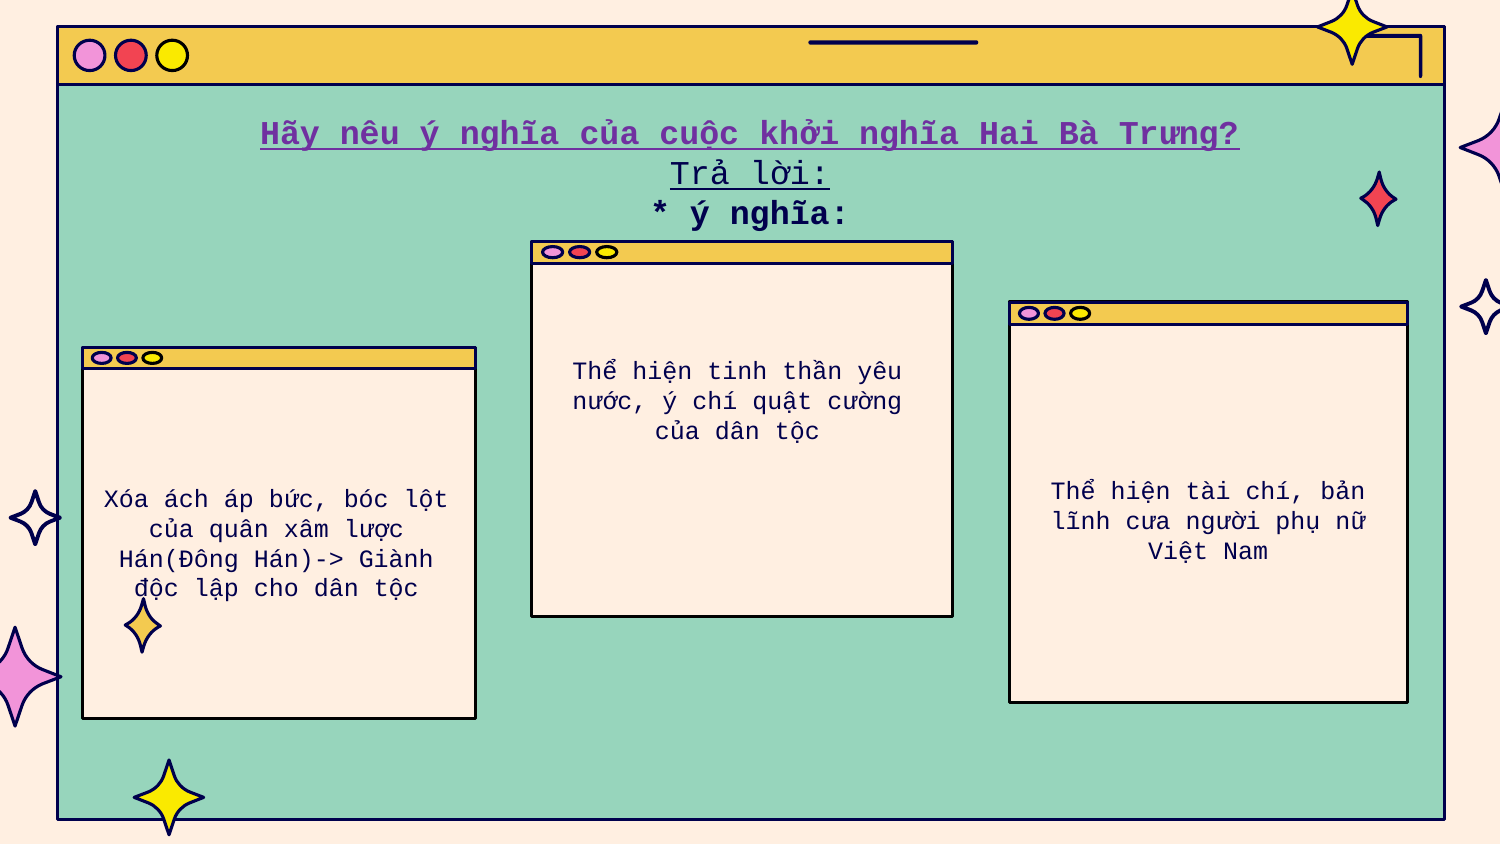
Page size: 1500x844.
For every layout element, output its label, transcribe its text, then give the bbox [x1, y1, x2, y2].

text_box [0, 627, 62, 727]
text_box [531, 241, 953, 617]
text_box [1317, 0, 1388, 65]
text_box [1360, 172, 1397, 226]
text_box [134, 759, 204, 835]
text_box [1008, 301, 1408, 703]
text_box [81, 347, 476, 719]
title Hãy nêu ý nghĩa của cuộc khởi nghĩa Hai Bà Trưng? Trả lời: * ý nghĩa: [116, 96, 1383, 191]
text_box [1460, 278, 1500, 335]
text_box [1460, 116, 1500, 179]
text_box [9, 489, 62, 546]
